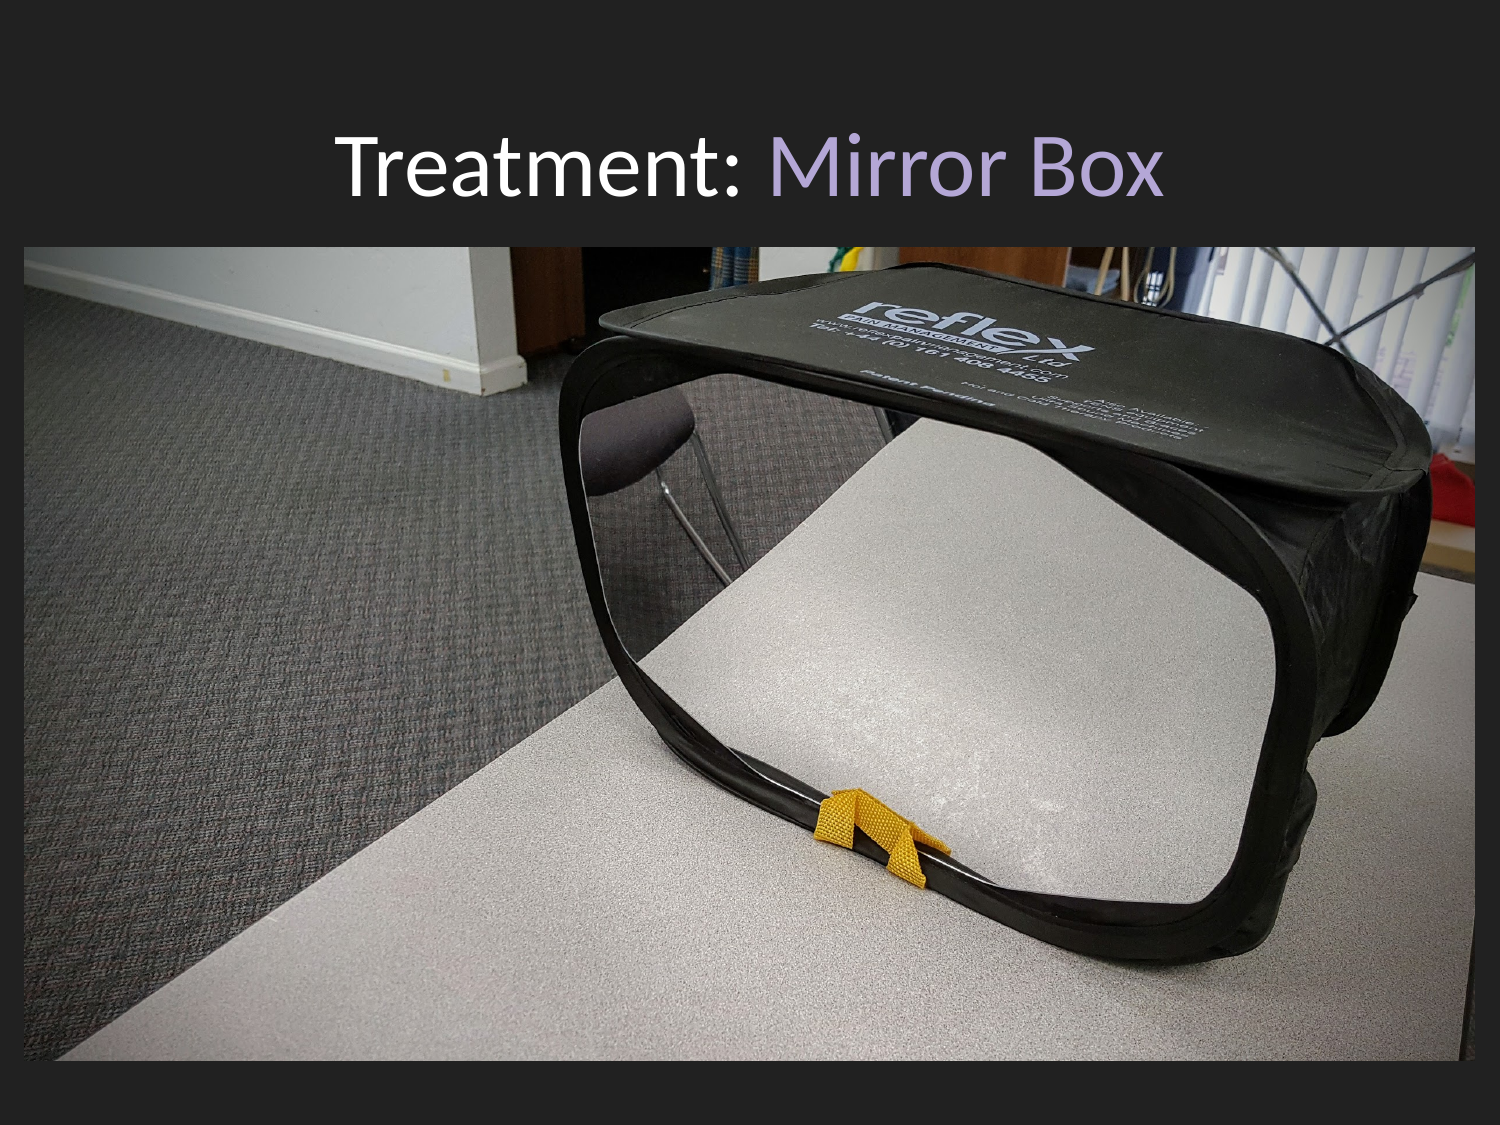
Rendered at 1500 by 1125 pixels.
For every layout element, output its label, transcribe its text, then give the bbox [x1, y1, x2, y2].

picture [24, 247, 1476, 1061]
title Treatment: Mirror Box [51, 97, 1449, 223]
